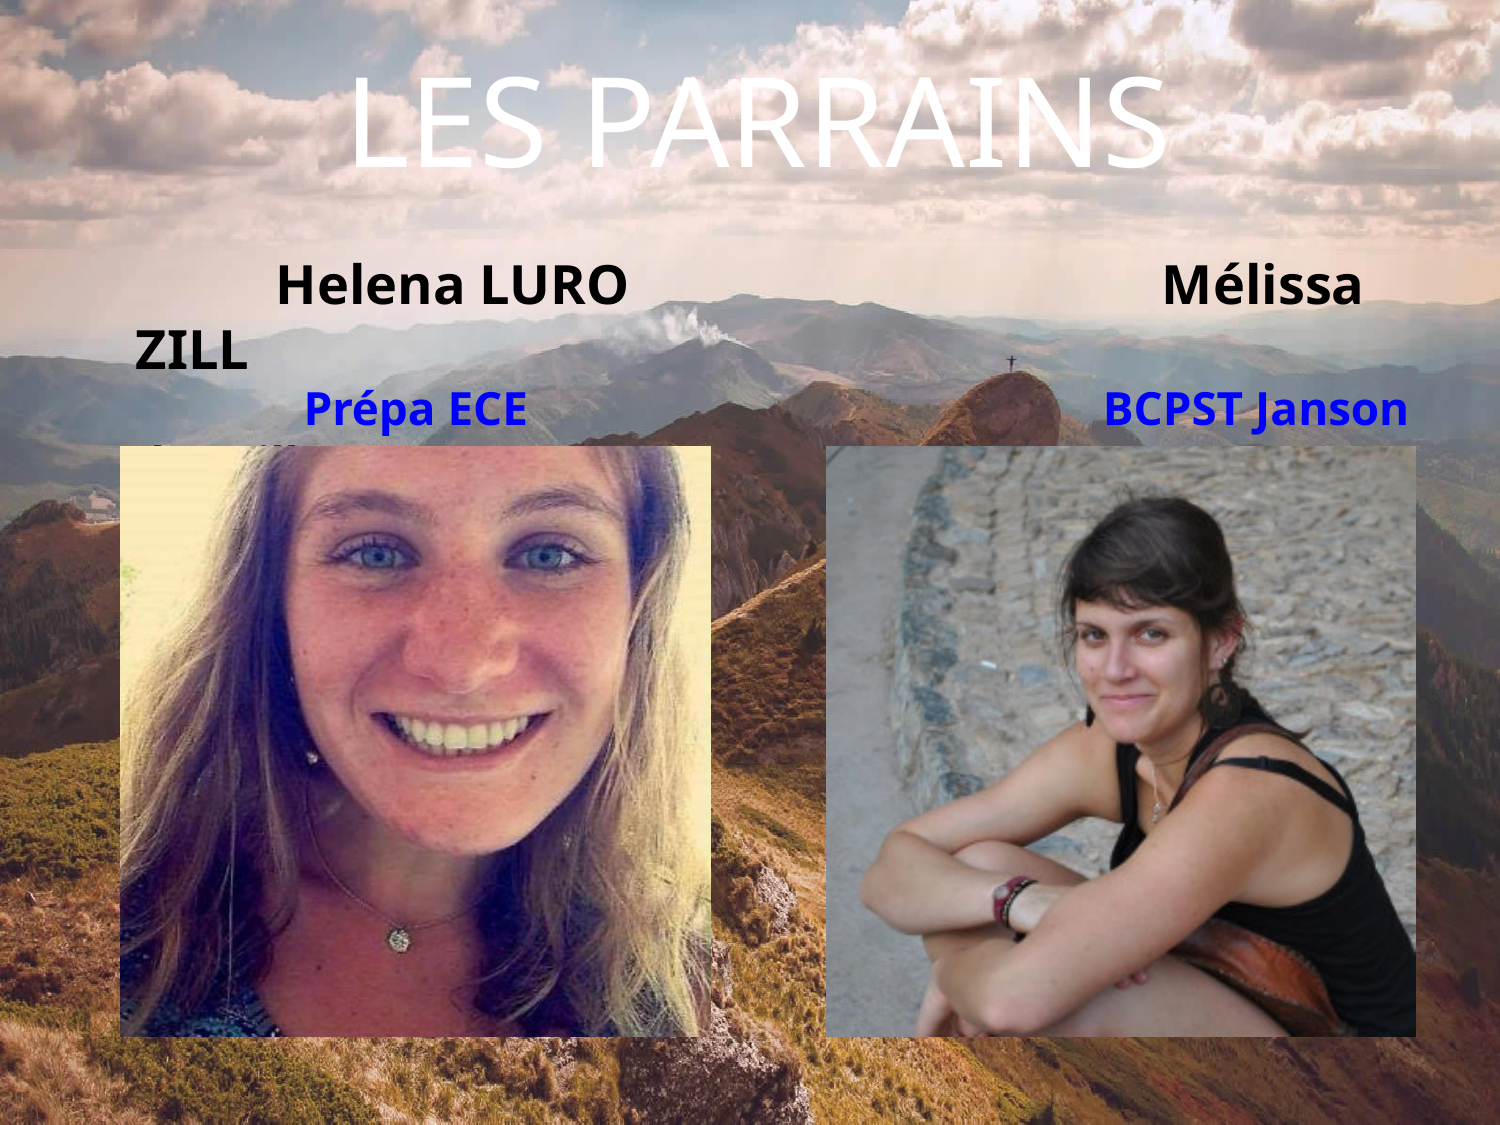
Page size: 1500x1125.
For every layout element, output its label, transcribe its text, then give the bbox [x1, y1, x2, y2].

title LES PARRAINS [120, 11, 1396, 200]
text_box Helena LURO Mélissa ZILL Prépa ECE BCPST Janson de Sailly EM Lyon SupAgro Montpellier [120, 242, 1434, 663]
picture [0, 0, 1500, 1125]
